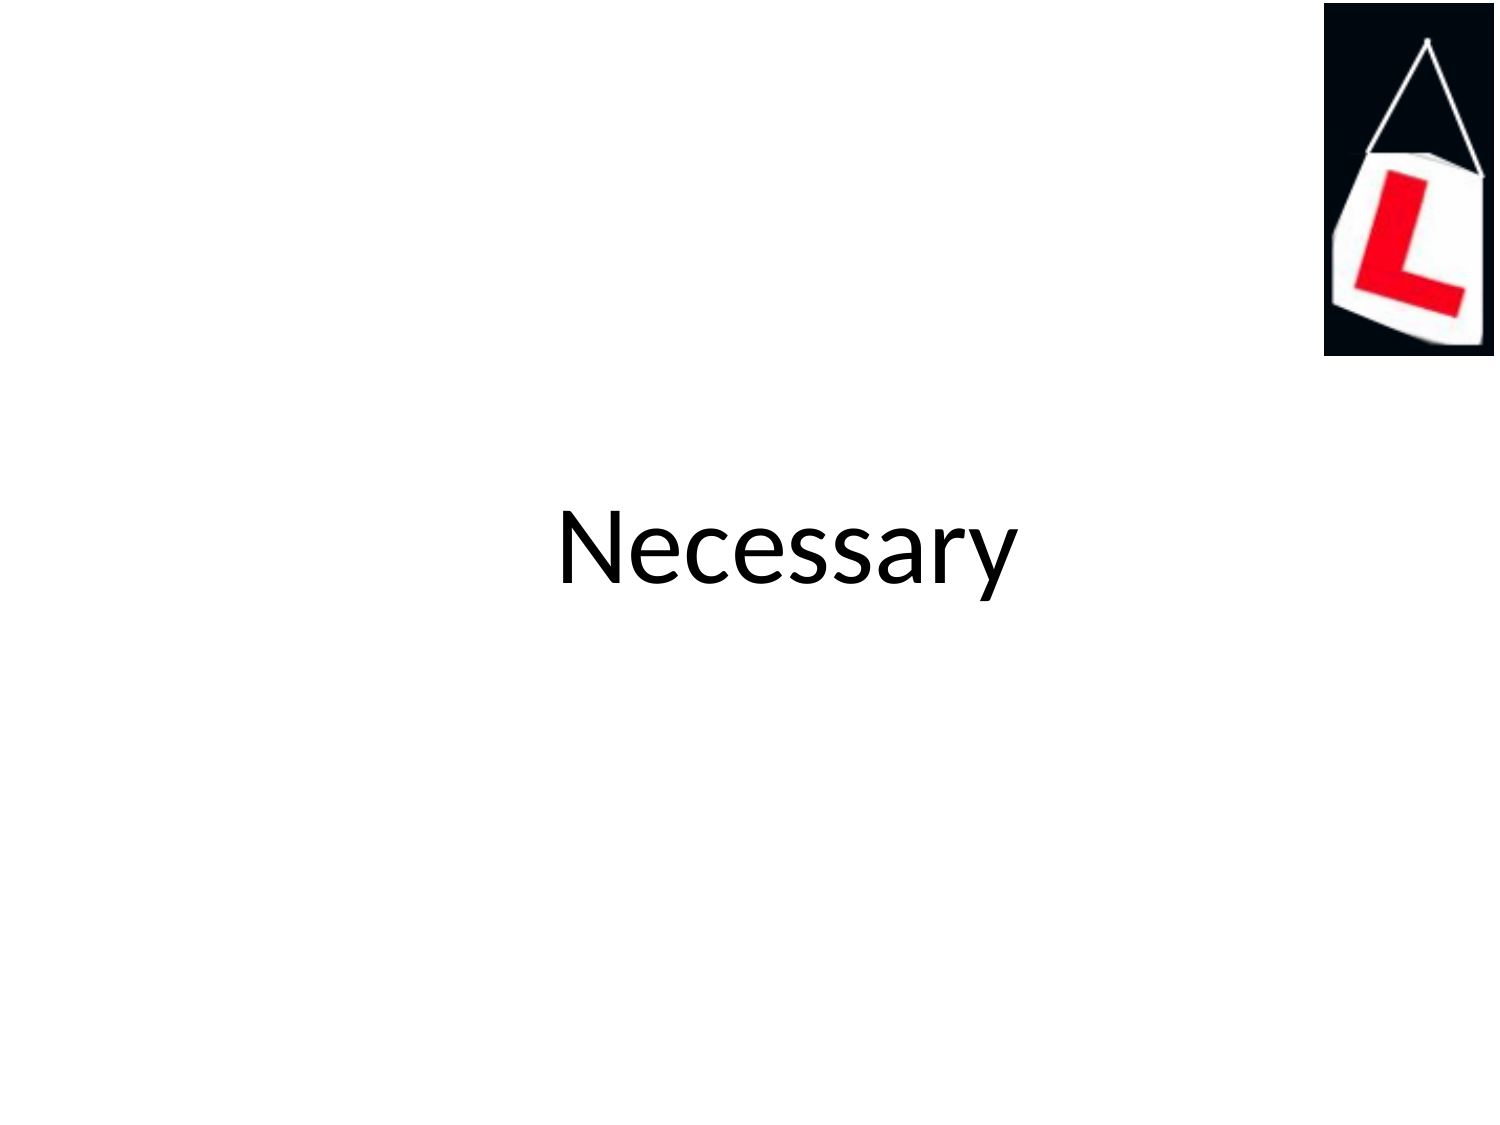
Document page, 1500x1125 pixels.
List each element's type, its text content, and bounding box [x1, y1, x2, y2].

picture [1323, 3, 1494, 357]
text_box Necessary [399, 463, 1175, 613]
